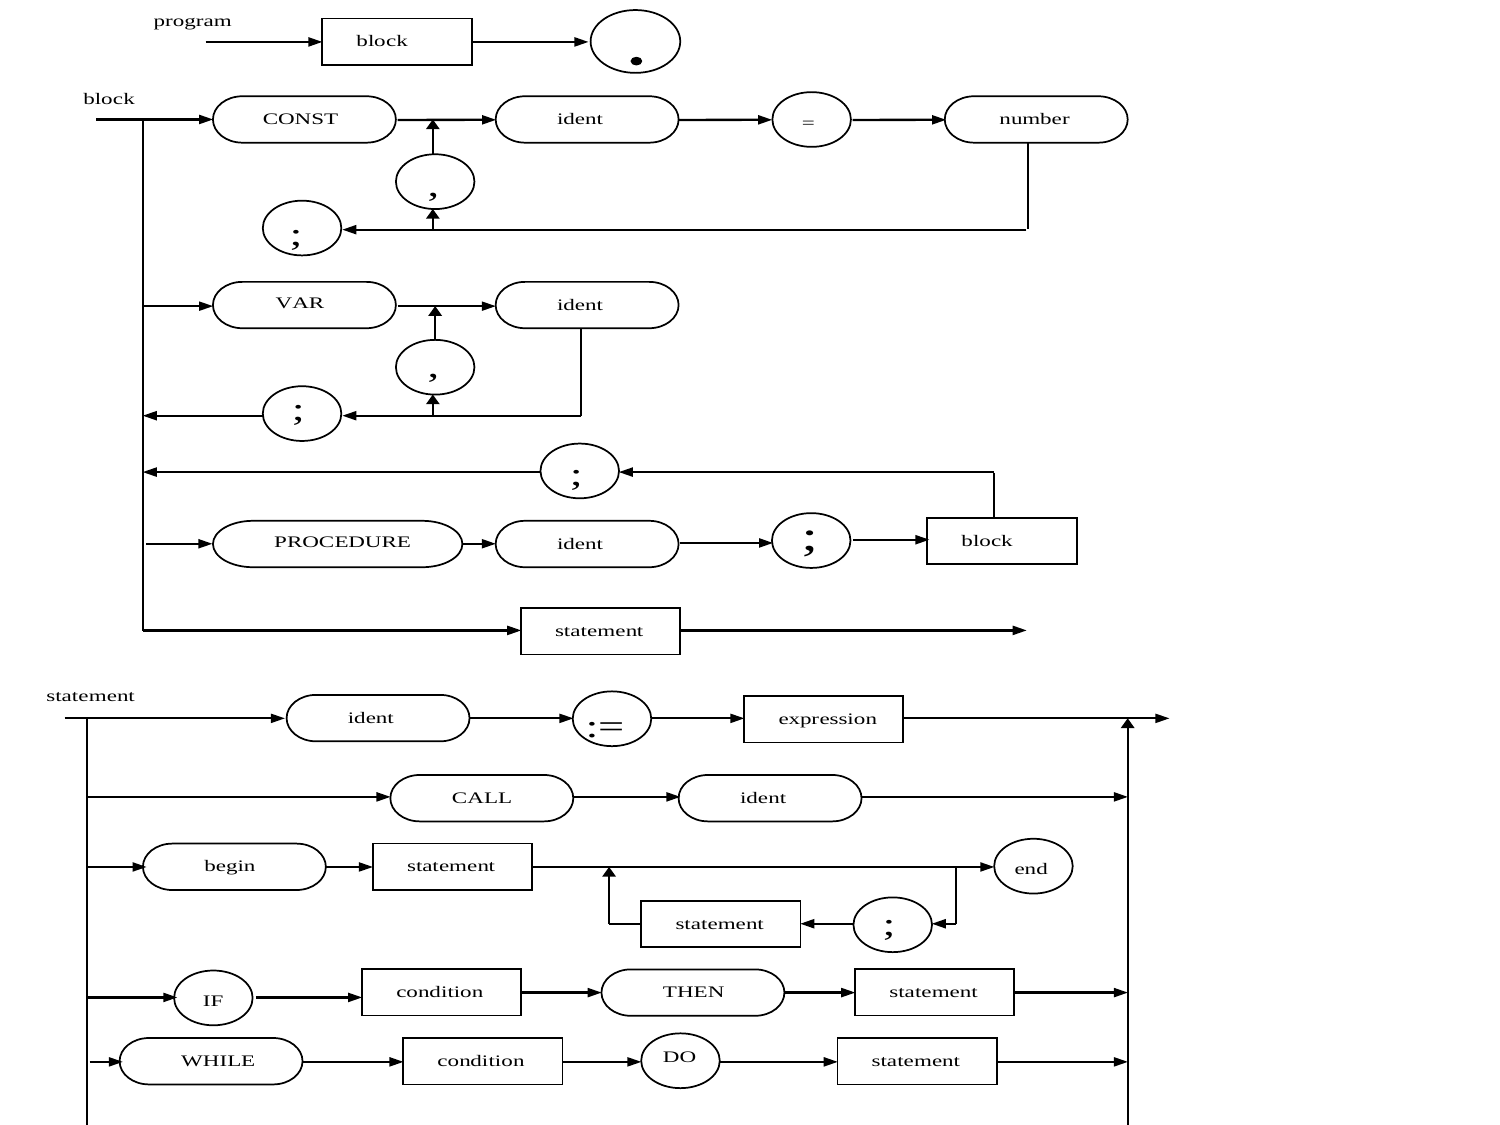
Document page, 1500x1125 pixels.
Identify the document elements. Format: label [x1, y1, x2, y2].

text_box [29, 4, 1173, 1125]
